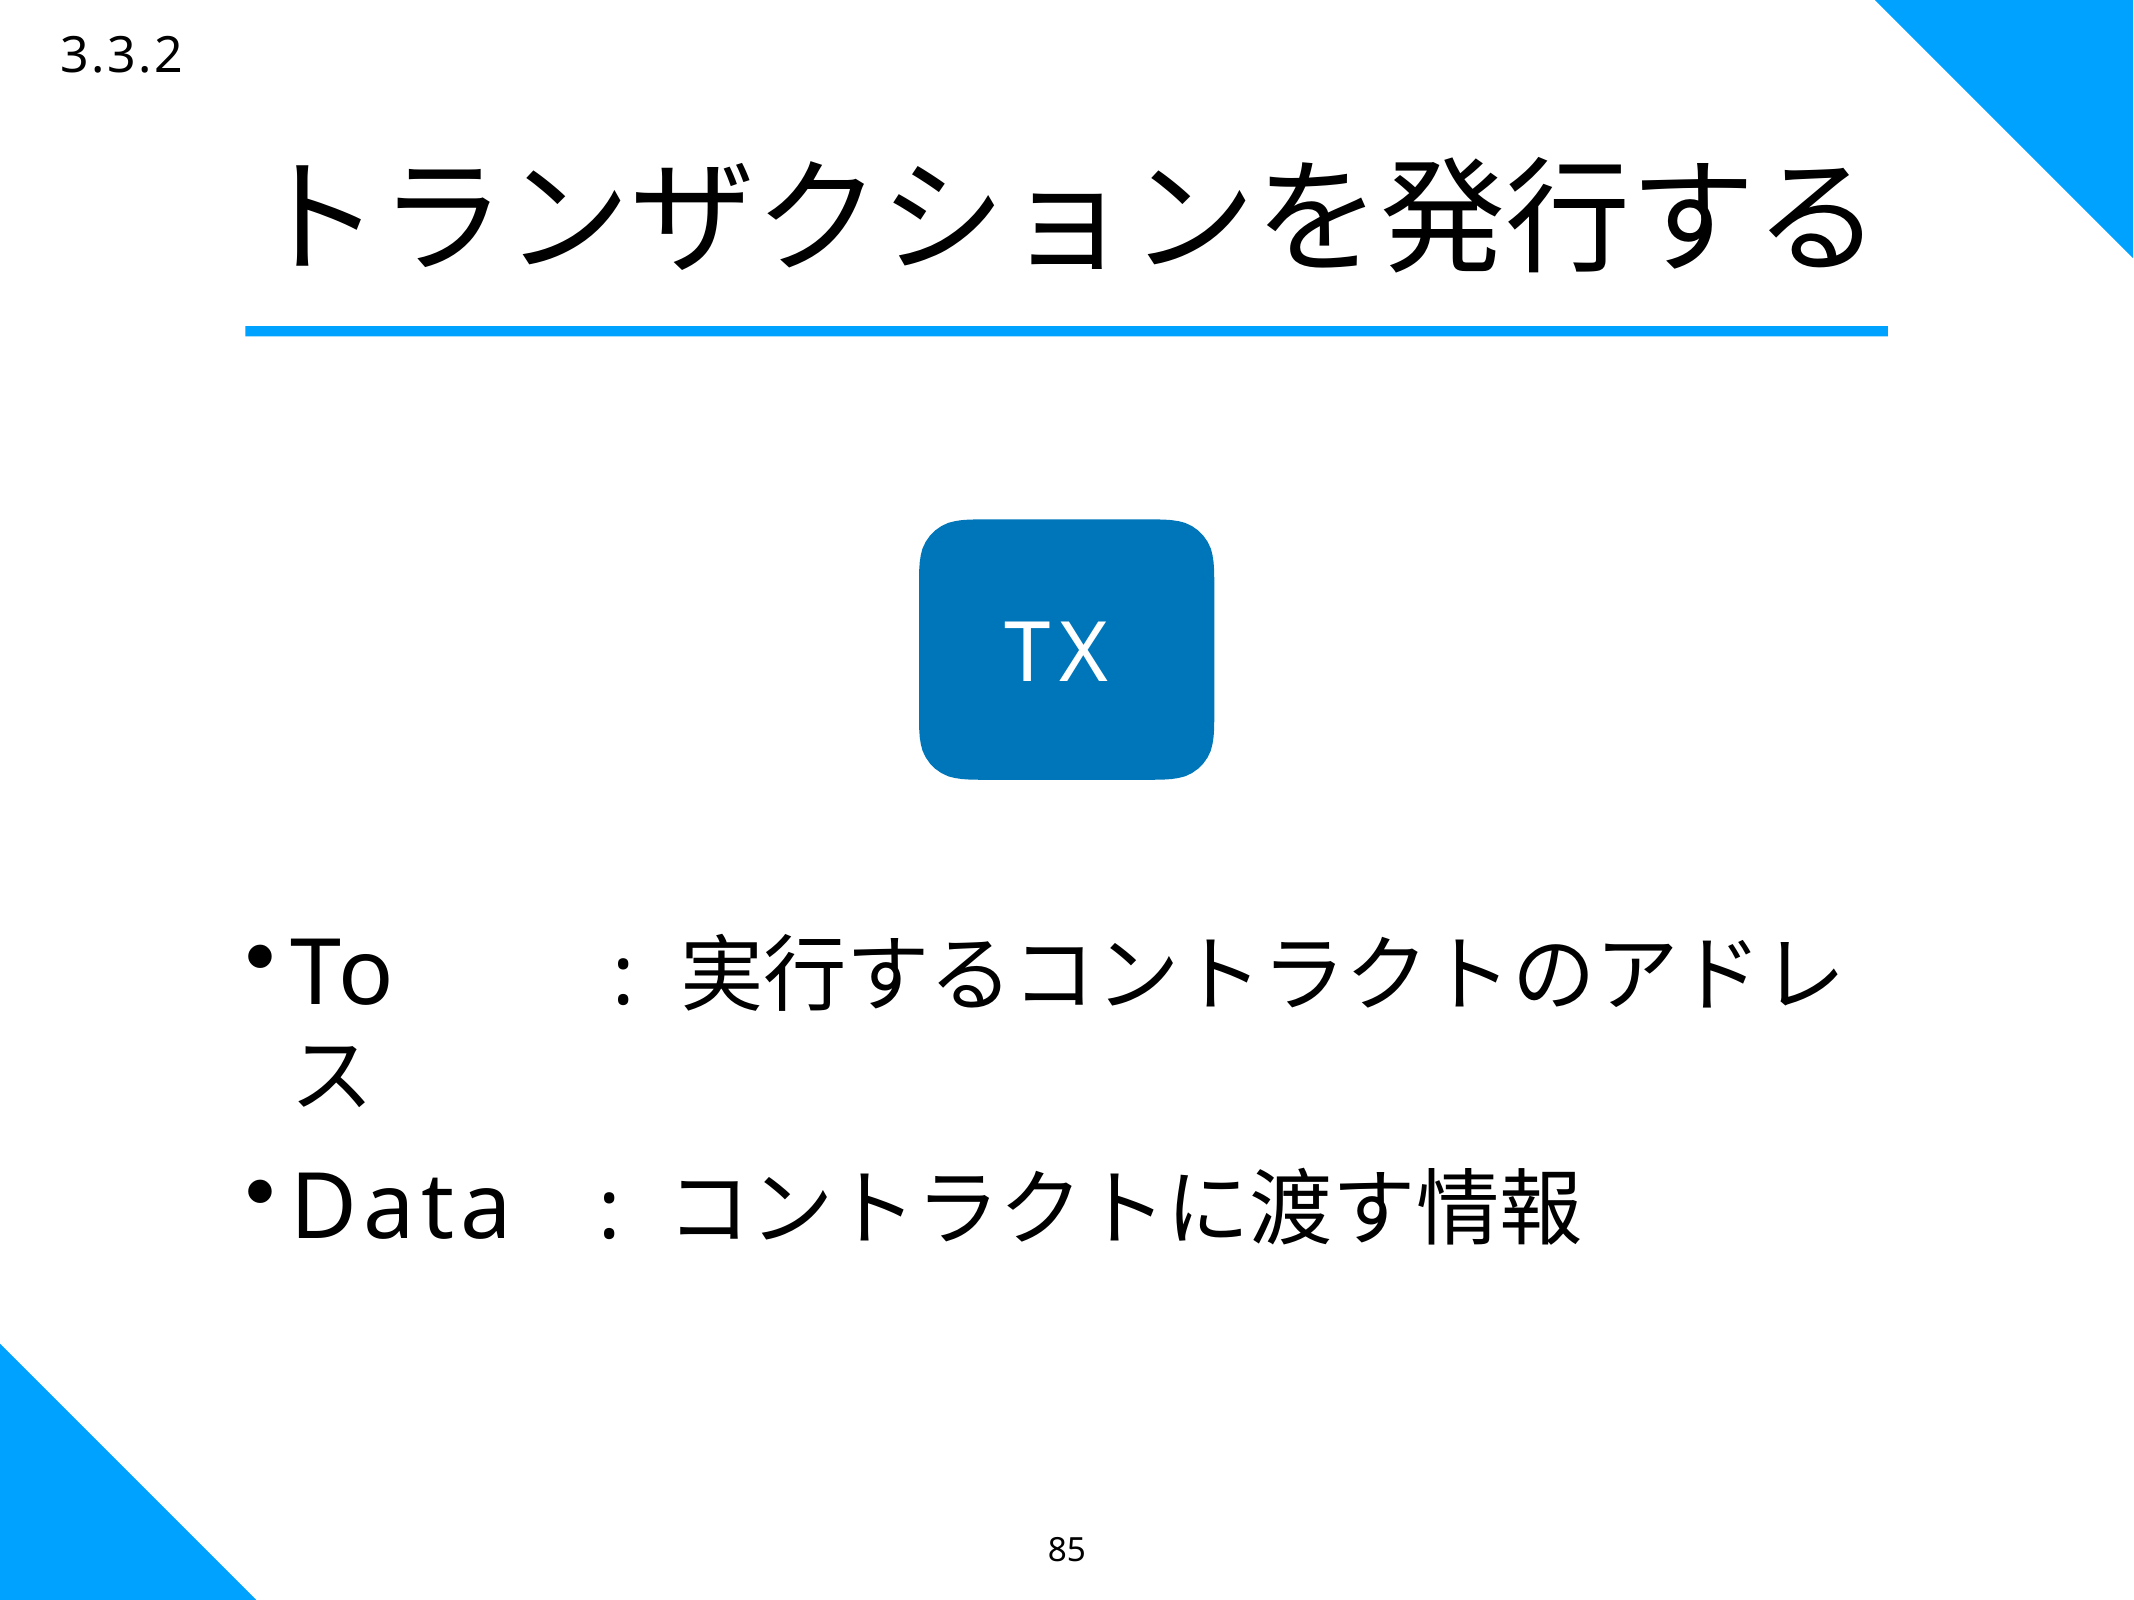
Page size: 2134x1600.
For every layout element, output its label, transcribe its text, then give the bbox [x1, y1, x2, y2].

text_box 3.3.2 [58, 22, 197, 83]
text_box TX [1002, 597, 1133, 698]
slide_number 85 [1041, 1527, 1088, 1562]
title トランザクションを発行する [251, 136, 1882, 293]
text_box [919, 519, 1215, 780]
text_box To : 実行するコントラクトのアドレス Data : コントラクトに渡す情報 [243, 912, 1861, 1258]
